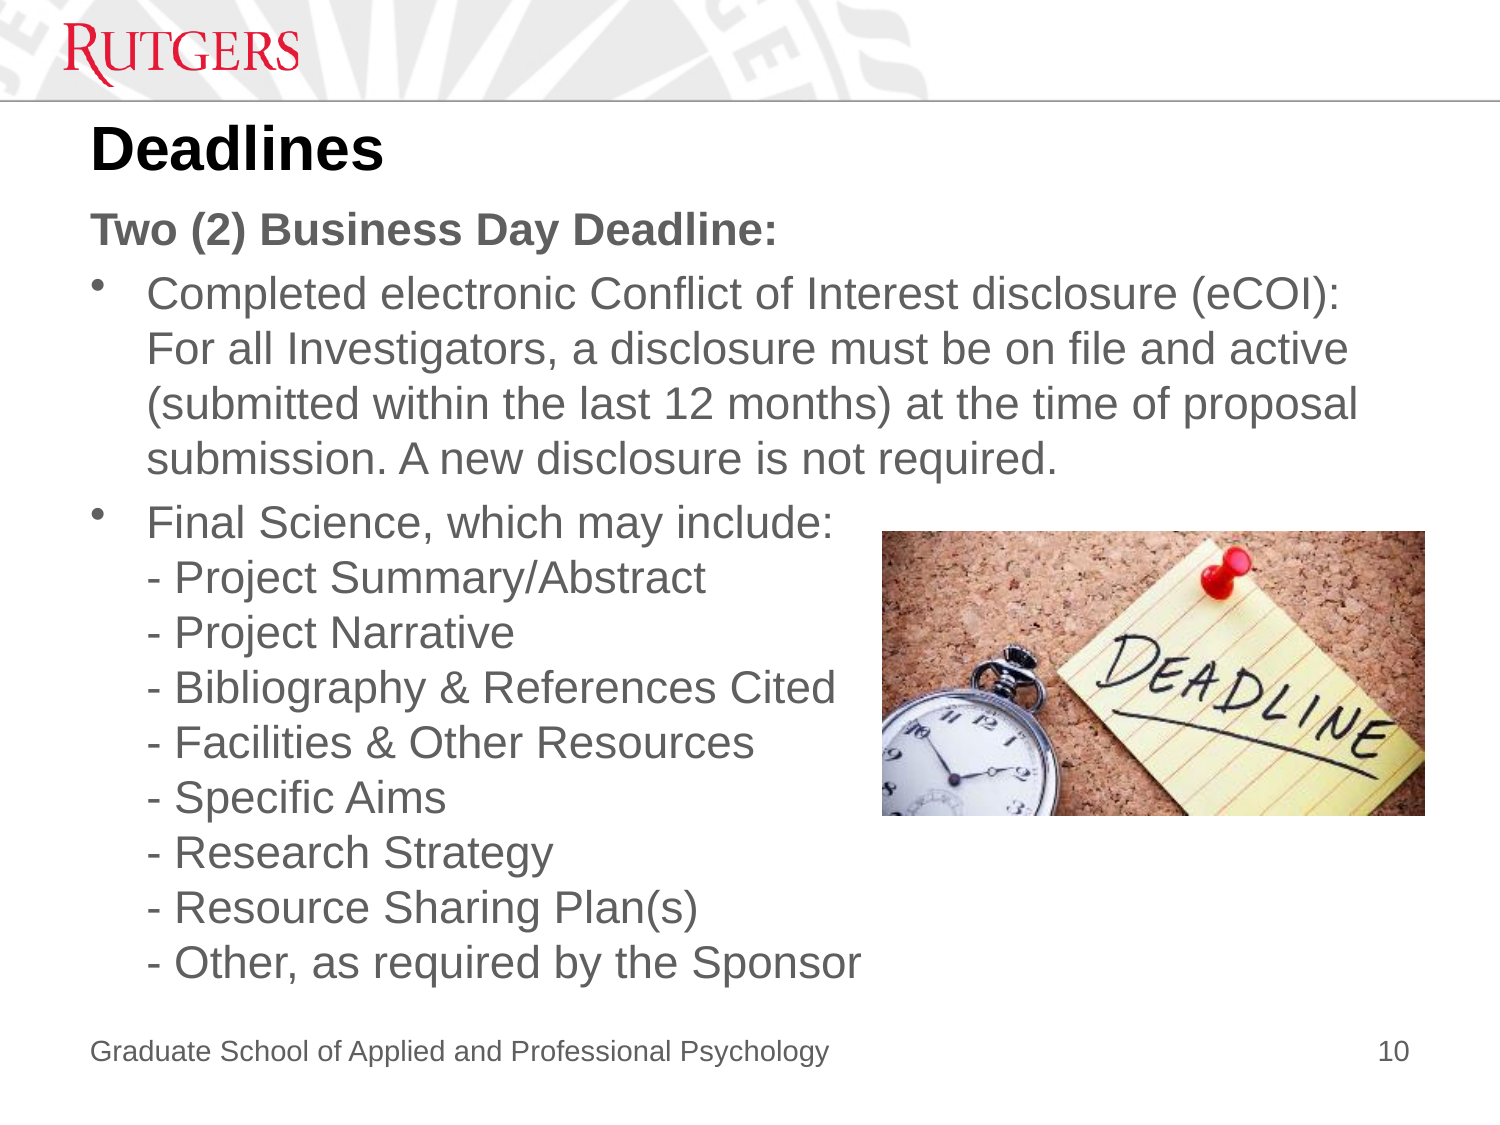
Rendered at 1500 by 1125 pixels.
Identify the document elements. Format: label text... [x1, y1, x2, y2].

slide_number 10 [1074, 1024, 1426, 1103]
list Two (2) Business Day Deadline: Completed electronic Conflict of Interest disclosure (eCOI): For all Investigators, a disclosure must be on file and active (submitted within the last 12 months) at the time of proposal submission. A new disclosure is not required. Final Science, which may include: - Project Summary/Abstract - Project Narrative - Bibliography & References Cited - Facilities & Other Resources - Specific Aims - Research Strategy - Resource Sharing Plan(s) - Other, as required by the Sponsor [75, 191, 1425, 994]
title Deadlines [75, 99, 1425, 191]
picture [881, 531, 1426, 817]
picture [0, 0, 1500, 102]
